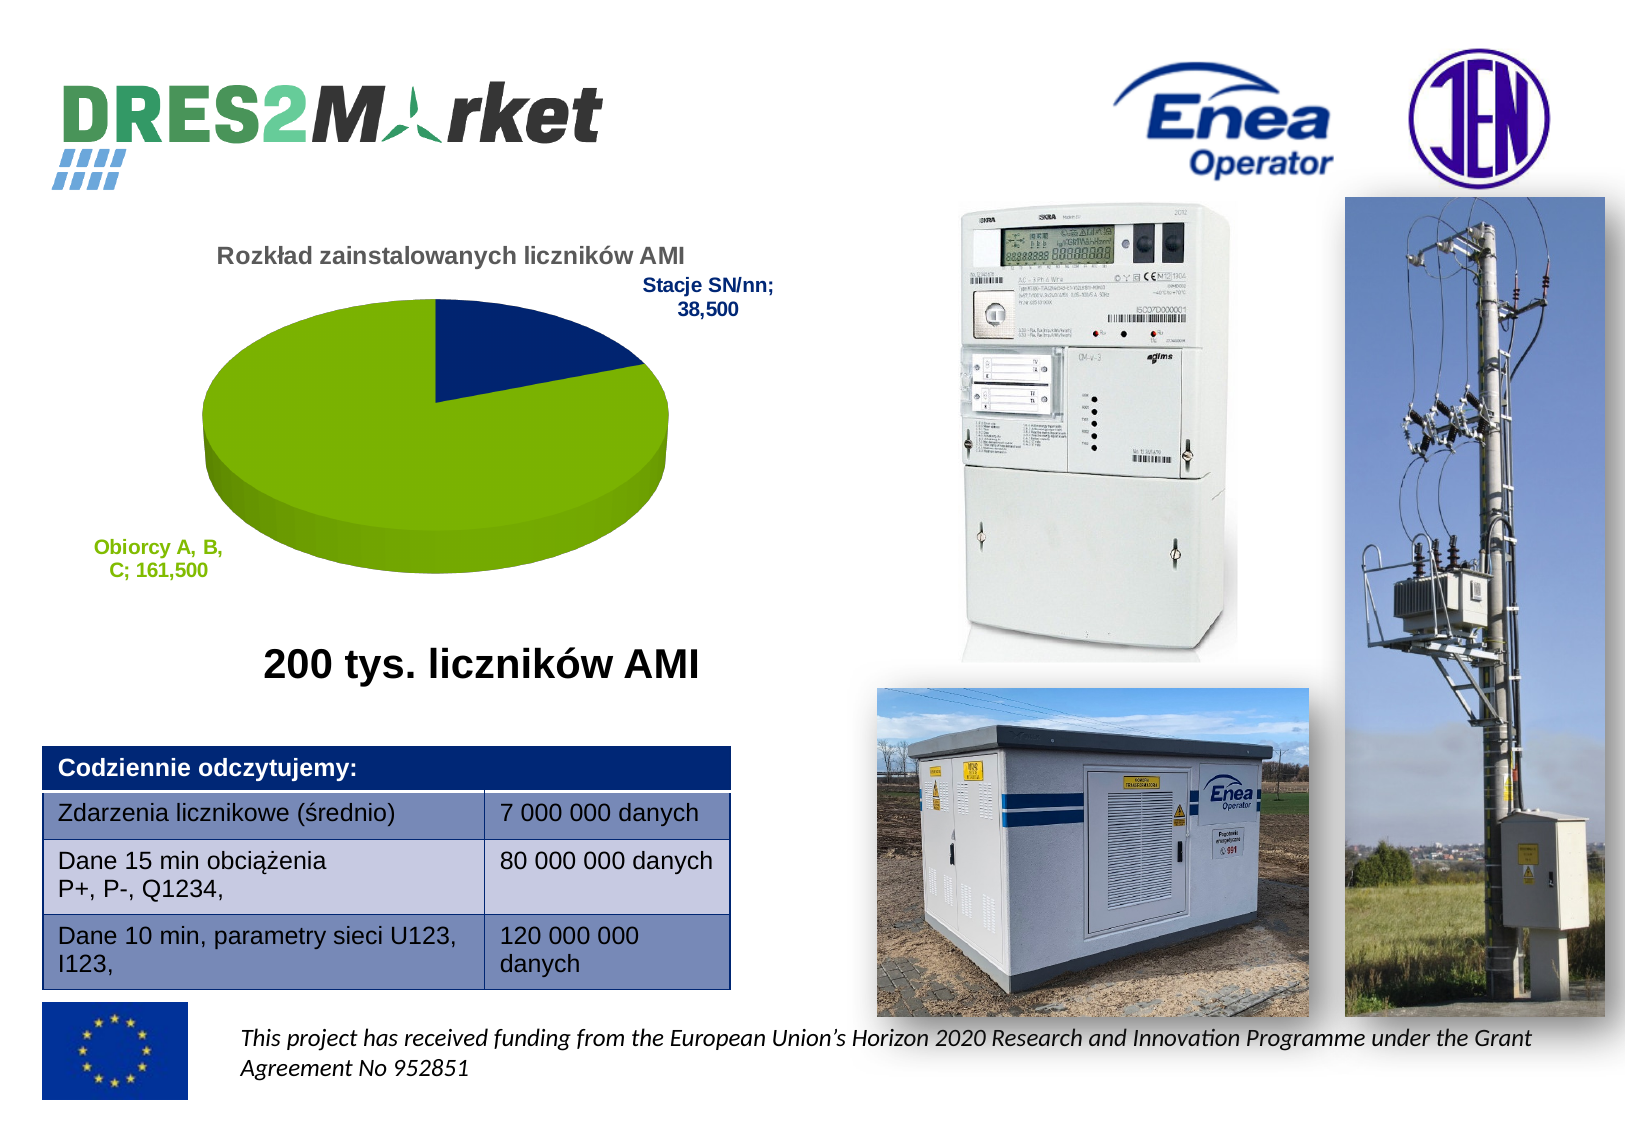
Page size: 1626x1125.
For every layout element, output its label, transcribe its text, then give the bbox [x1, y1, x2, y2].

text_box [11, 926, 860, 1002]
picture [11, 42, 648, 221]
table_cell 120 000 000 danych [485, 915, 729, 989]
table_cell Dane 15 min obciążenia P+, P-, Q1234, [44, 840, 484, 914]
text_box 200 tys. liczników AMI [248, 629, 716, 695]
table_cell 7 000 000 danych [485, 793, 729, 839]
picture [1345, 197, 1606, 1018]
picture [958, 201, 1239, 663]
picture [1098, 52, 1339, 186]
table_cell Zdarzenia licznikowe (średnio) [44, 793, 484, 839]
table_cell 80 000 000 danych [485, 840, 729, 914]
table_cell Dane 10 min, parametry sieci U123, I123, [44, 915, 484, 989]
picture [42, 1002, 189, 1100]
text_box This project has received funding from the European Union’s Horizon 2020 Research and Innovation Programme under the Grant Agreement No 952851 [225, 1013, 1625, 1089]
chart [42, 219, 860, 615]
picture [1405, 45, 1552, 193]
picture [877, 688, 1309, 1018]
table_header Codziennie odczytujemy: [44, 747, 729, 790]
